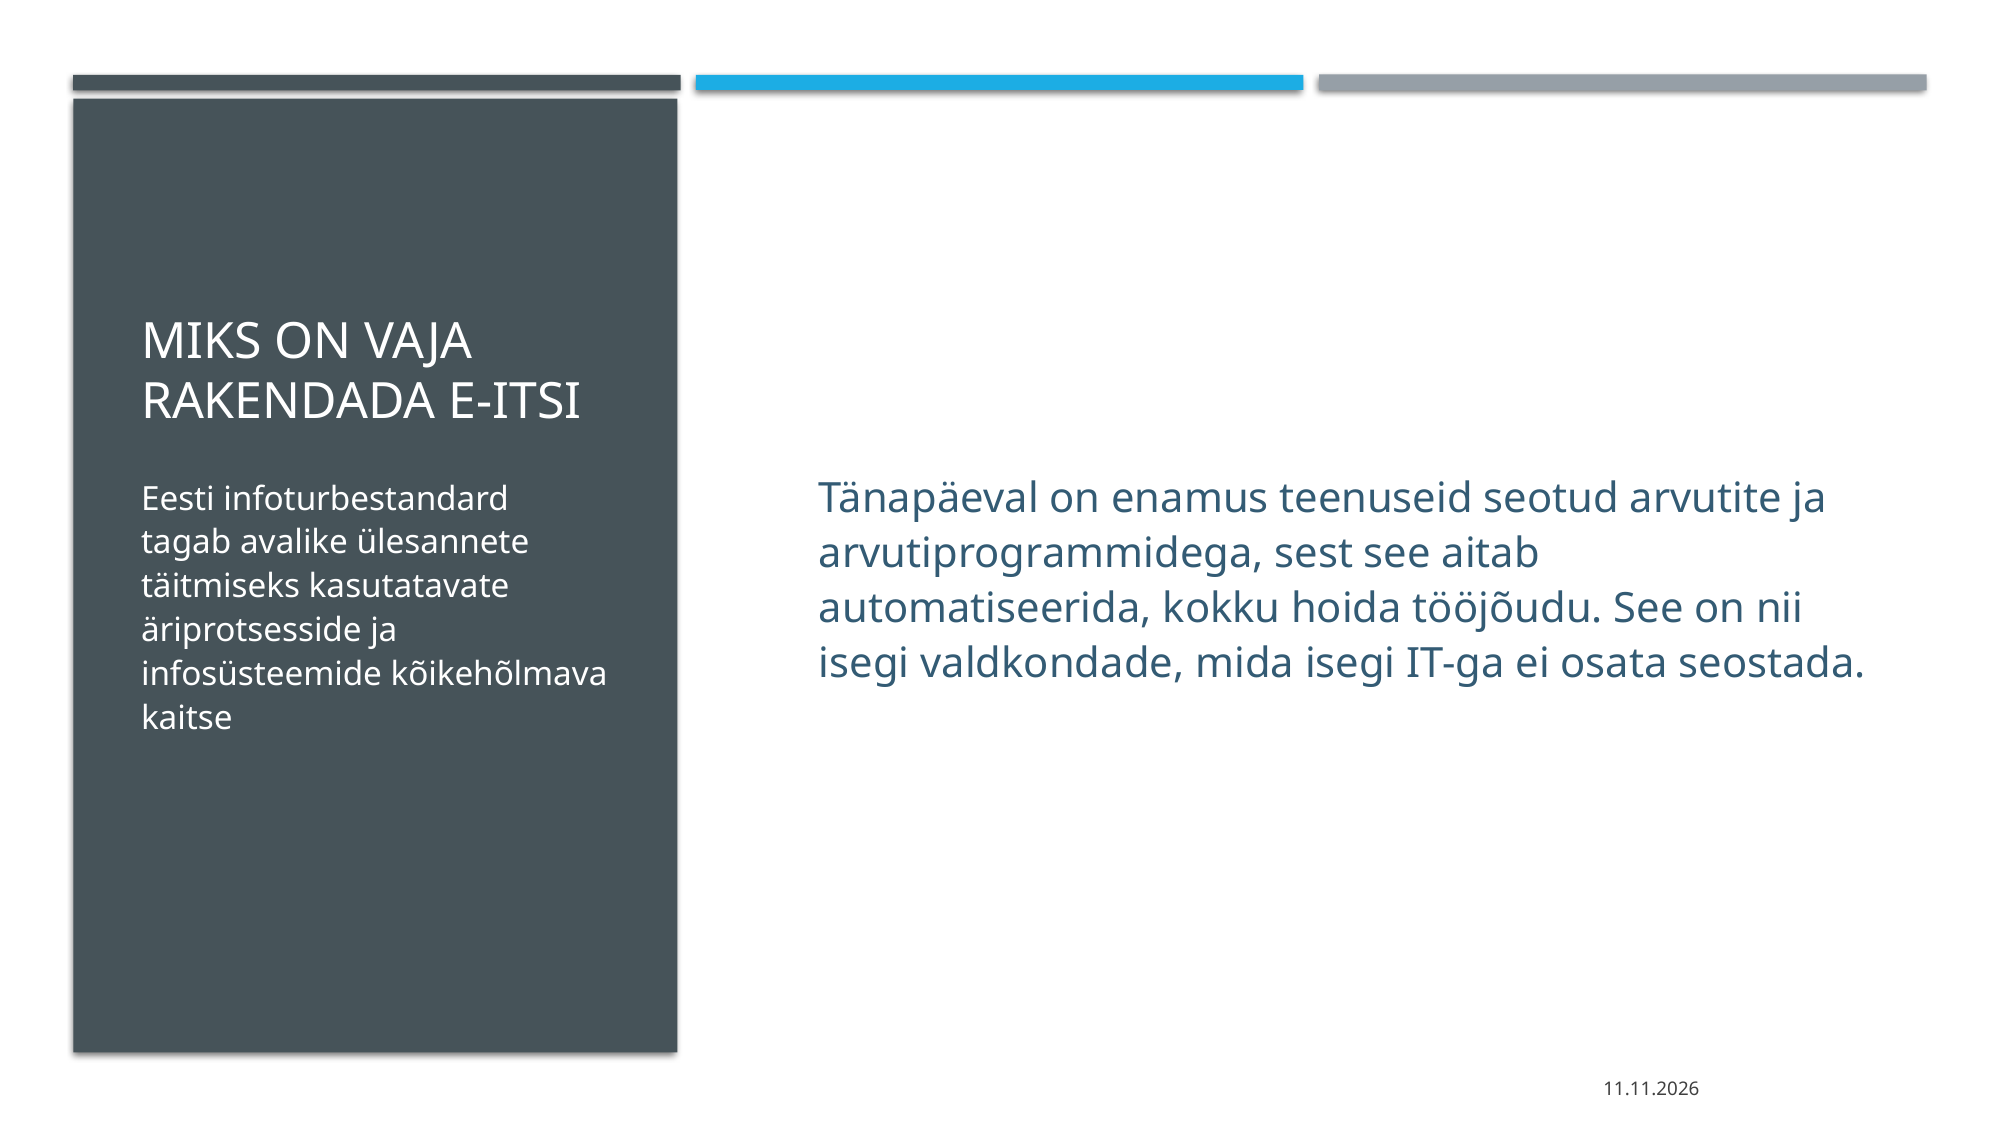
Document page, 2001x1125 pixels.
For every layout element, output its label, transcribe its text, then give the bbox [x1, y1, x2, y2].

list Tänapäeval on enamus teenuseid seotud arvutite ja arvutiprogrammidega, sest see aitab automatiseerida, kokku hoida tööjõudu. See on nii isegi valdkondade, mida isegi IT-ga ei osata seostada. [803, 193, 1895, 958]
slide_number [1247, 1059, 1715, 1120]
list Eesti infoturbestandard tagab avalike ülesannete täitmiseks kasutatavate äriprotsesside ja infosüsteemide kõikehõlmava kaitse [125, 465, 624, 958]
title Miks on vaja rakendada E-itsi [125, 153, 624, 436]
